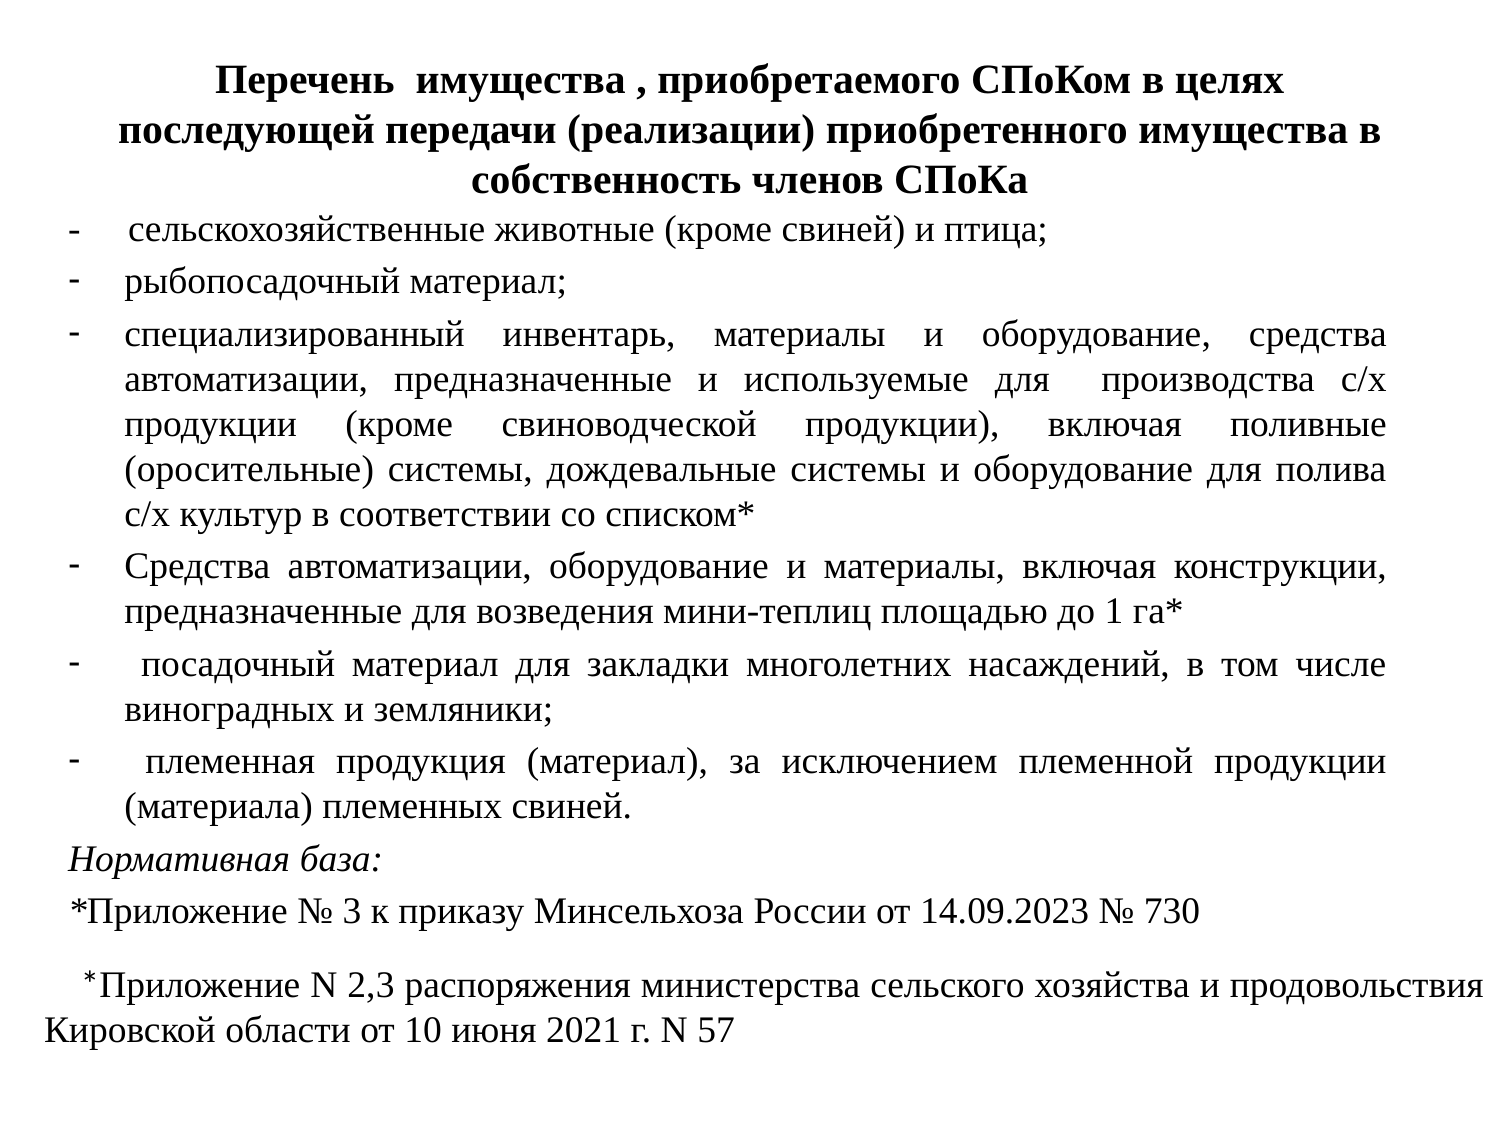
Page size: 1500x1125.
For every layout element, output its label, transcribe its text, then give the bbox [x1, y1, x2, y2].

title Перечень имущества , приобретаемого СПоКом в целях последующей передачи (реализации) приобретенного имущества в собственность членов СПоКа [75, 45, 1425, 209]
list - сельскохозяйственные животные (кроме свиней) и птица; рыбопосадочный материал; специализированный инвентарь, материалы и оборудование, средства автоматизации, предназначенные и используемые для производства с/х продукции (кроме свиноводческой продукции), включая поливные (оросительные) системы, дождевальные системы и оборудование для полива с/х культур в соответствии со списком* Средства автоматизации, оборудование и материалы, включая конструкции, предназначенные для возведения мини-теплиц площадью до 1 га* посадочный материал для закладки многолетних насаждений, в том числе виноградных и земляники; племенная продукция (материал), за исключением племенной продукции (материала) племенных свиней. Нормативная база: *Приложение № 3 к приказу Минсельхоза России от 14.09.2023 № 730 [53, 196, 1404, 952]
text_box *Приложение N 2,3 распоряжения министерства сельского хозяйства и продовольствия Кировской области от 10 июня 2021 г. N 57 [29, 952, 1500, 1102]
